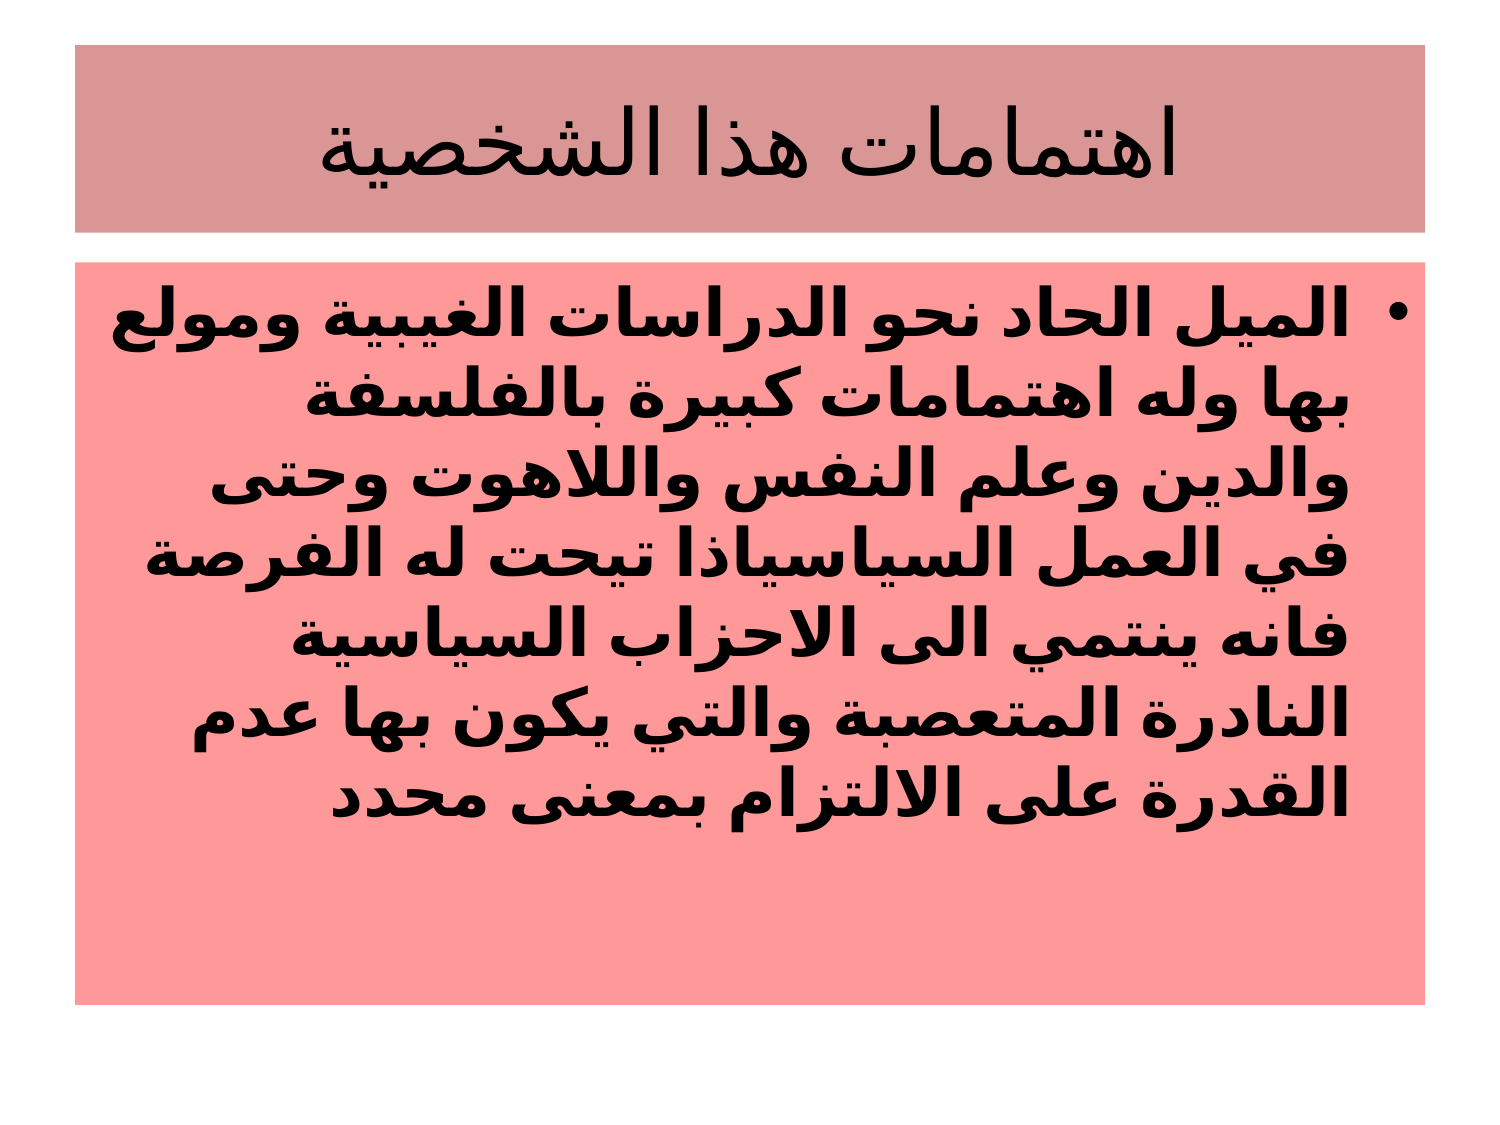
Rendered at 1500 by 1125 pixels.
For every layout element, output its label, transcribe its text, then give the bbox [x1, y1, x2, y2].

title اهتمامات هذا الشخصية [75, 45, 1425, 233]
list الميل الحاد نحو الدراسات الغيبية ومولع بها وله اهتمامات كبيرة بالفلسفة والدين وعلم النفس واللاهوت وحتى في العمل السياسياذا تيحت له الفرصة فانه ينتمي الى الاحزاب السياسية النادرة المتعصبة والتي يكون بها عدم القدرة على الالتزام بمعنى محدد [75, 262, 1425, 1005]
